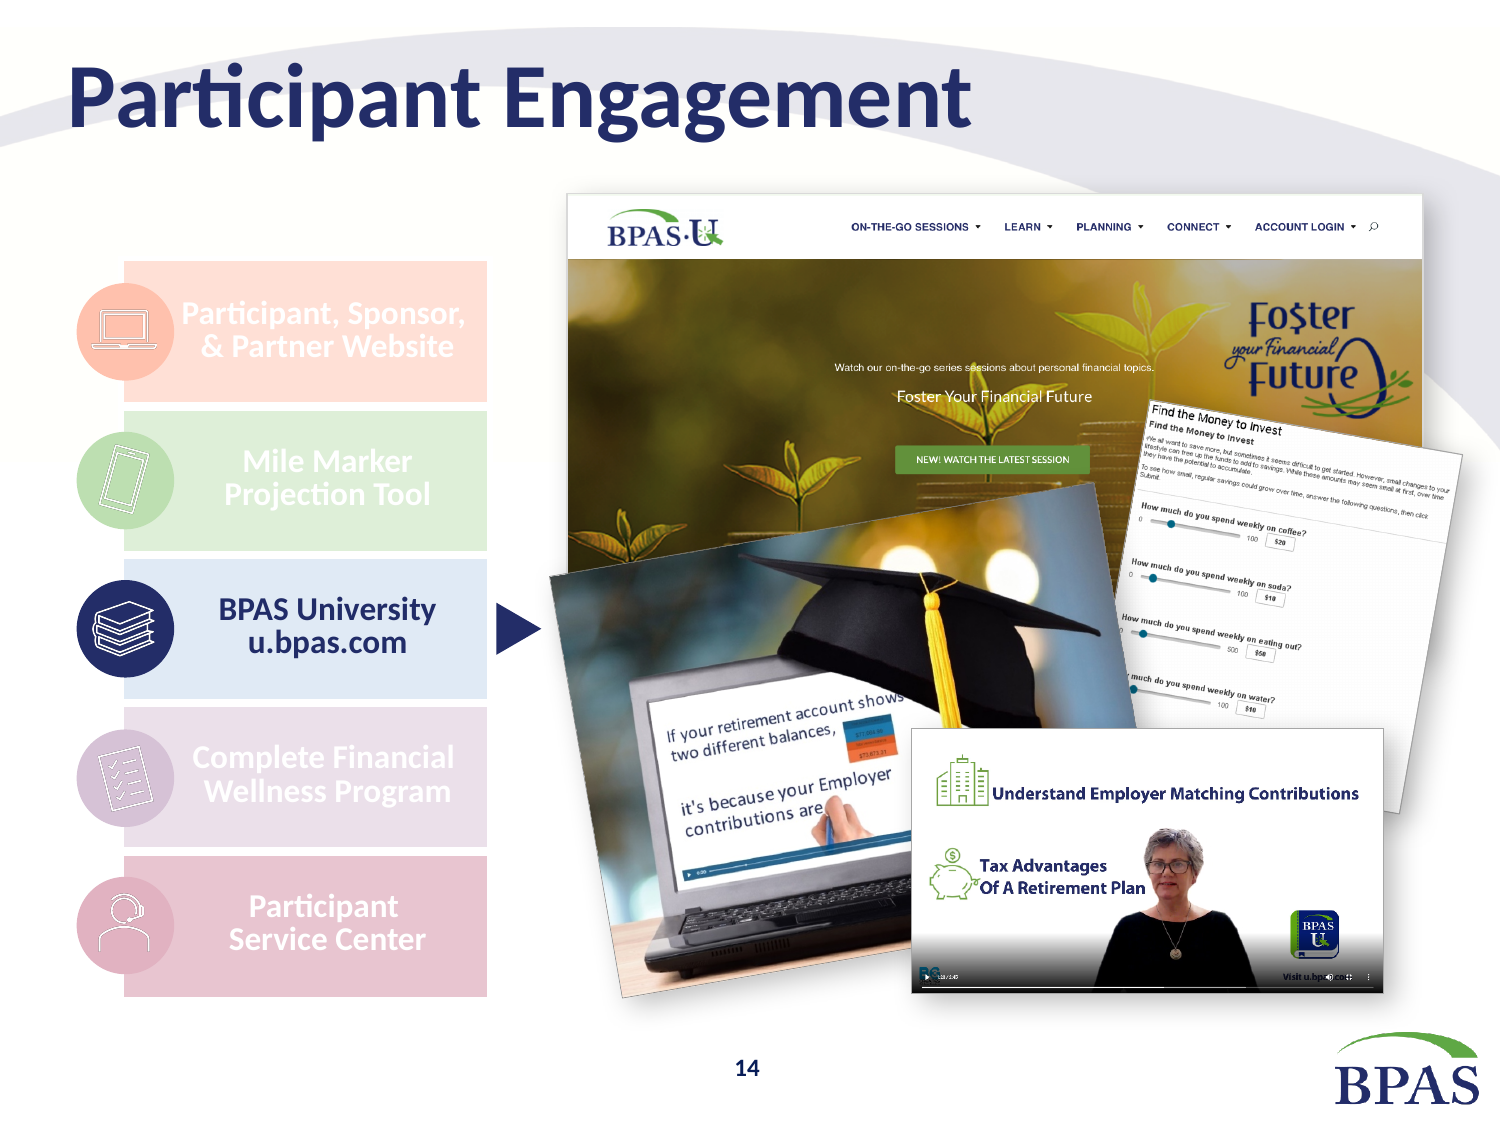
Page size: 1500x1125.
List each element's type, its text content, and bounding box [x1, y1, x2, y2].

picture [90, 595, 158, 663]
text_box Participant Engagement [53, 28, 1426, 177]
picture [85, 738, 167, 820]
picture [551, 193, 1461, 997]
picture [83, 438, 165, 521]
picture [90, 295, 158, 363]
picture [86, 884, 162, 960]
picture [1331, 1029, 1482, 1107]
text_box 14 [572, 1044, 923, 1104]
